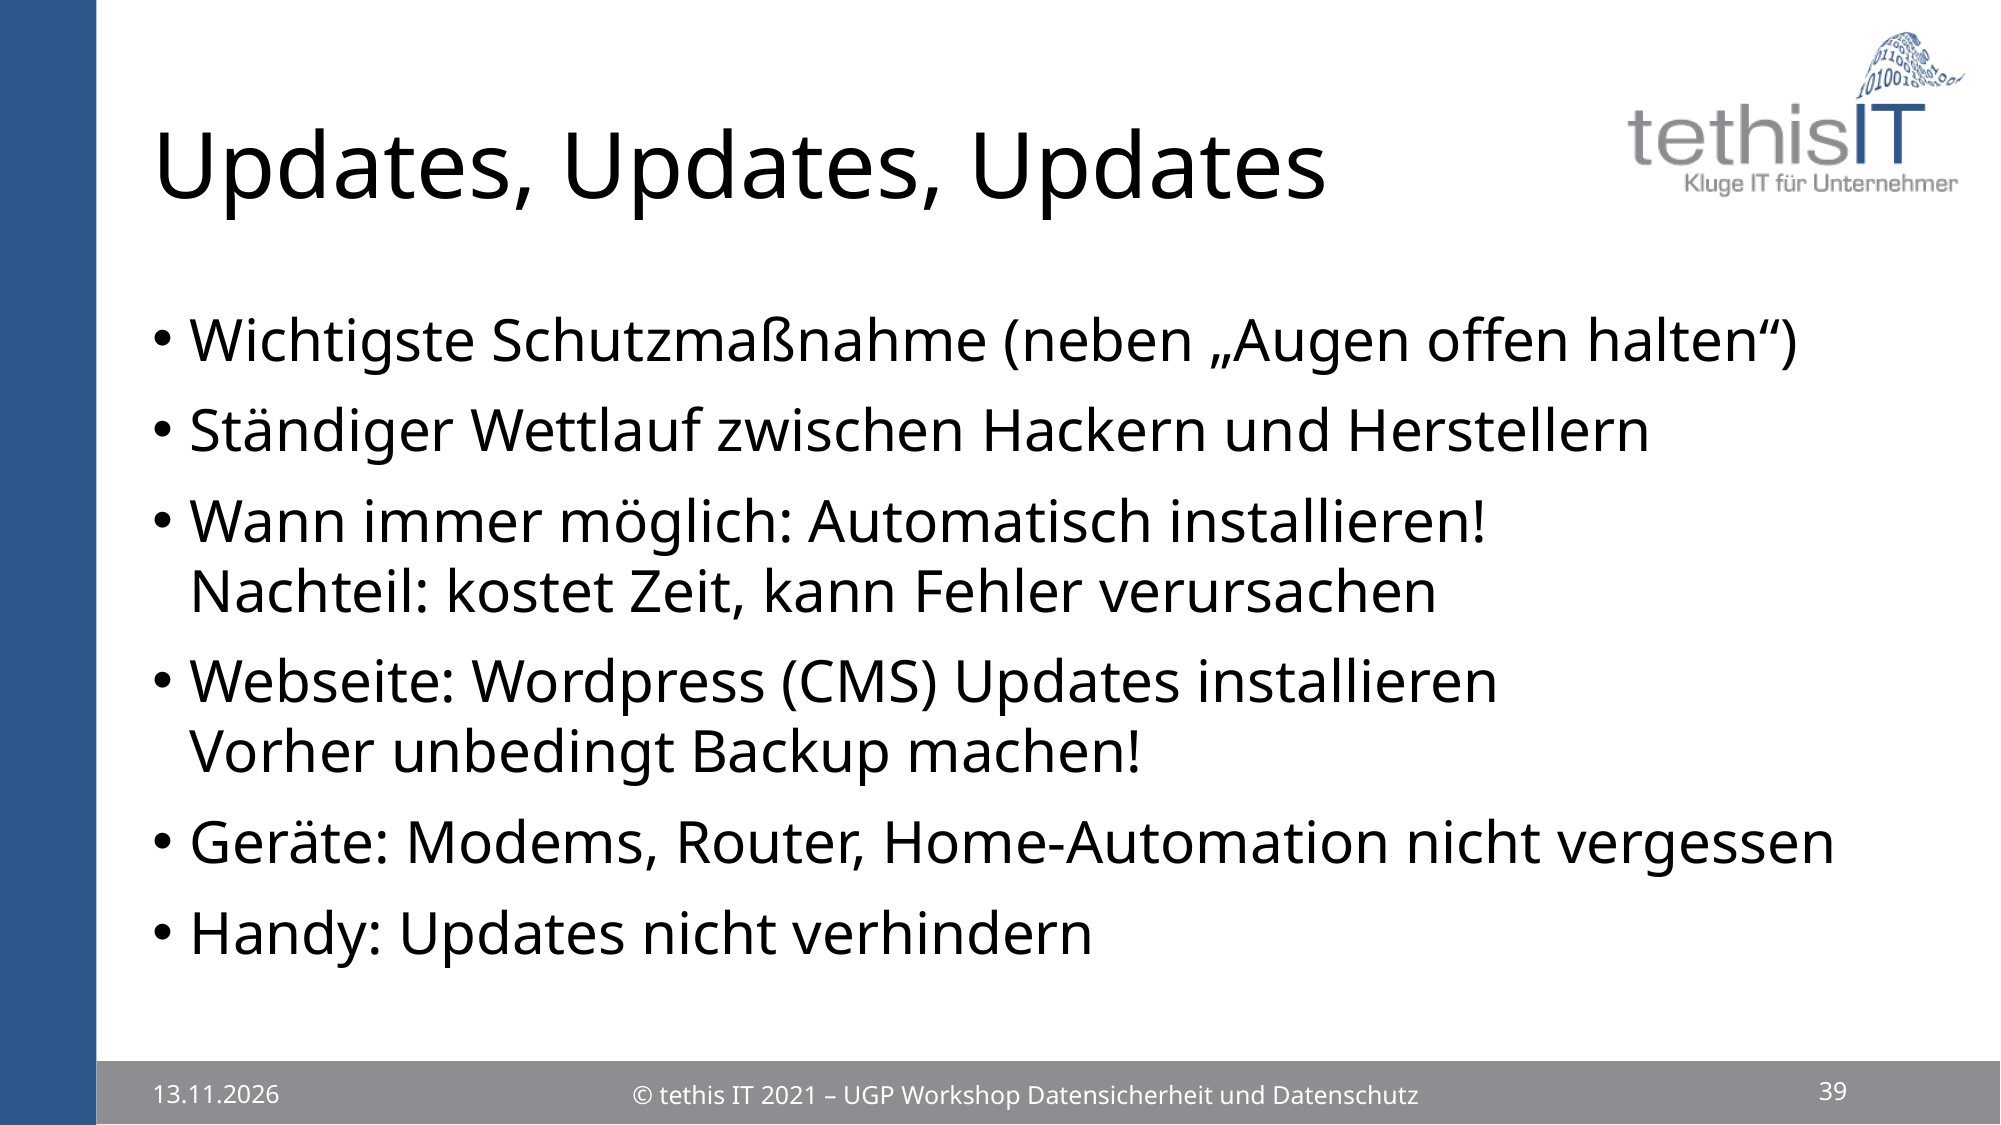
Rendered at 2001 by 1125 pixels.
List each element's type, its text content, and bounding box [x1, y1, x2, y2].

slide_number 39 [1620, 1062, 1863, 1123]
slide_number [137, 1065, 380, 1125]
picture [1620, 23, 1976, 201]
footer © tethis IT 2021 – UGP Workshop Datensicherheit und Datenschutz [490, 1064, 1563, 1125]
title Updates, Updates, Updates [137, 59, 1863, 278]
list Wichtigste Schutzmaßnahme (neben „Augen offen halten“) Ständiger Wettlauf zwischen Hackern und Herstellern Wann immer möglich: Automatisch installieren! Nachteil: kostet Zeit, kann Fehler verursachen Webseite: Wordpress (CMS) Updates installieren Vorher unbedingt Backup machen! Geräte: Modems, Router, Home-Automation nicht vergessen Handy: Updates nicht verhindern [137, 295, 1863, 1063]
